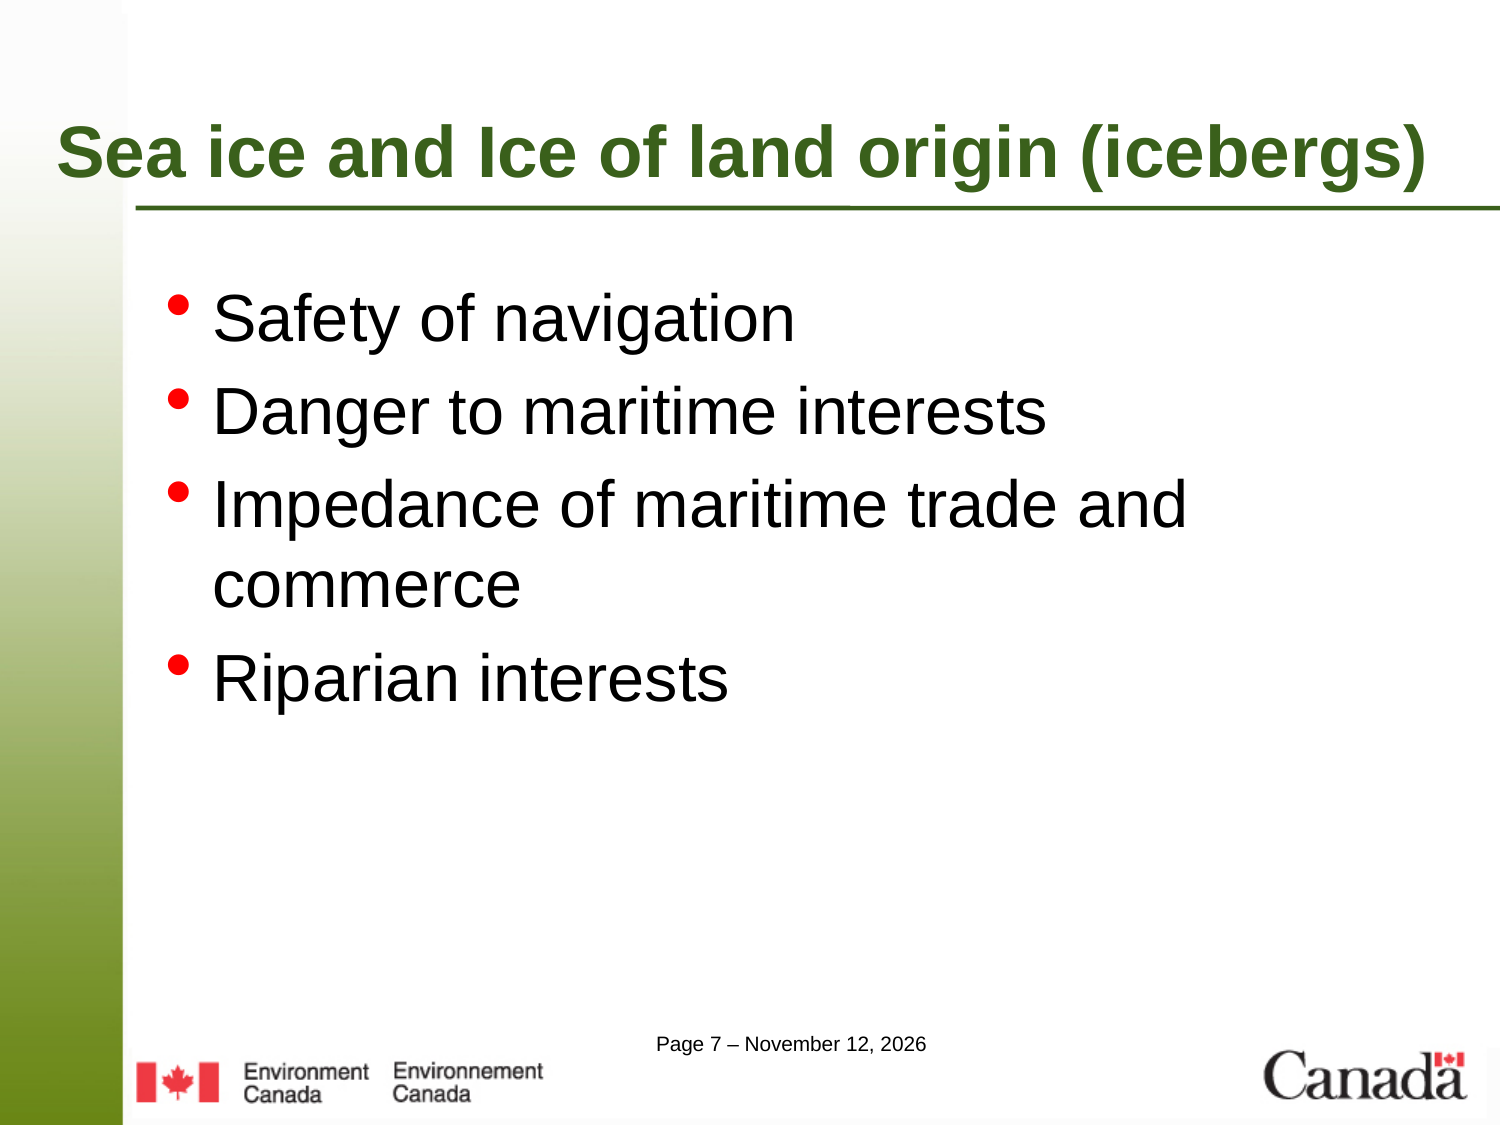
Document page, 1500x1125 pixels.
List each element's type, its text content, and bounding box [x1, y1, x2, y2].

picture [0, 0, 1500, 1125]
title Sea ice and Ice of land origin (icebergs) [40, 54, 1483, 243]
list Safety of navigation Danger to maritime interests Impedance of maritime trade and commerce Riparian interests [149, 266, 1500, 1010]
